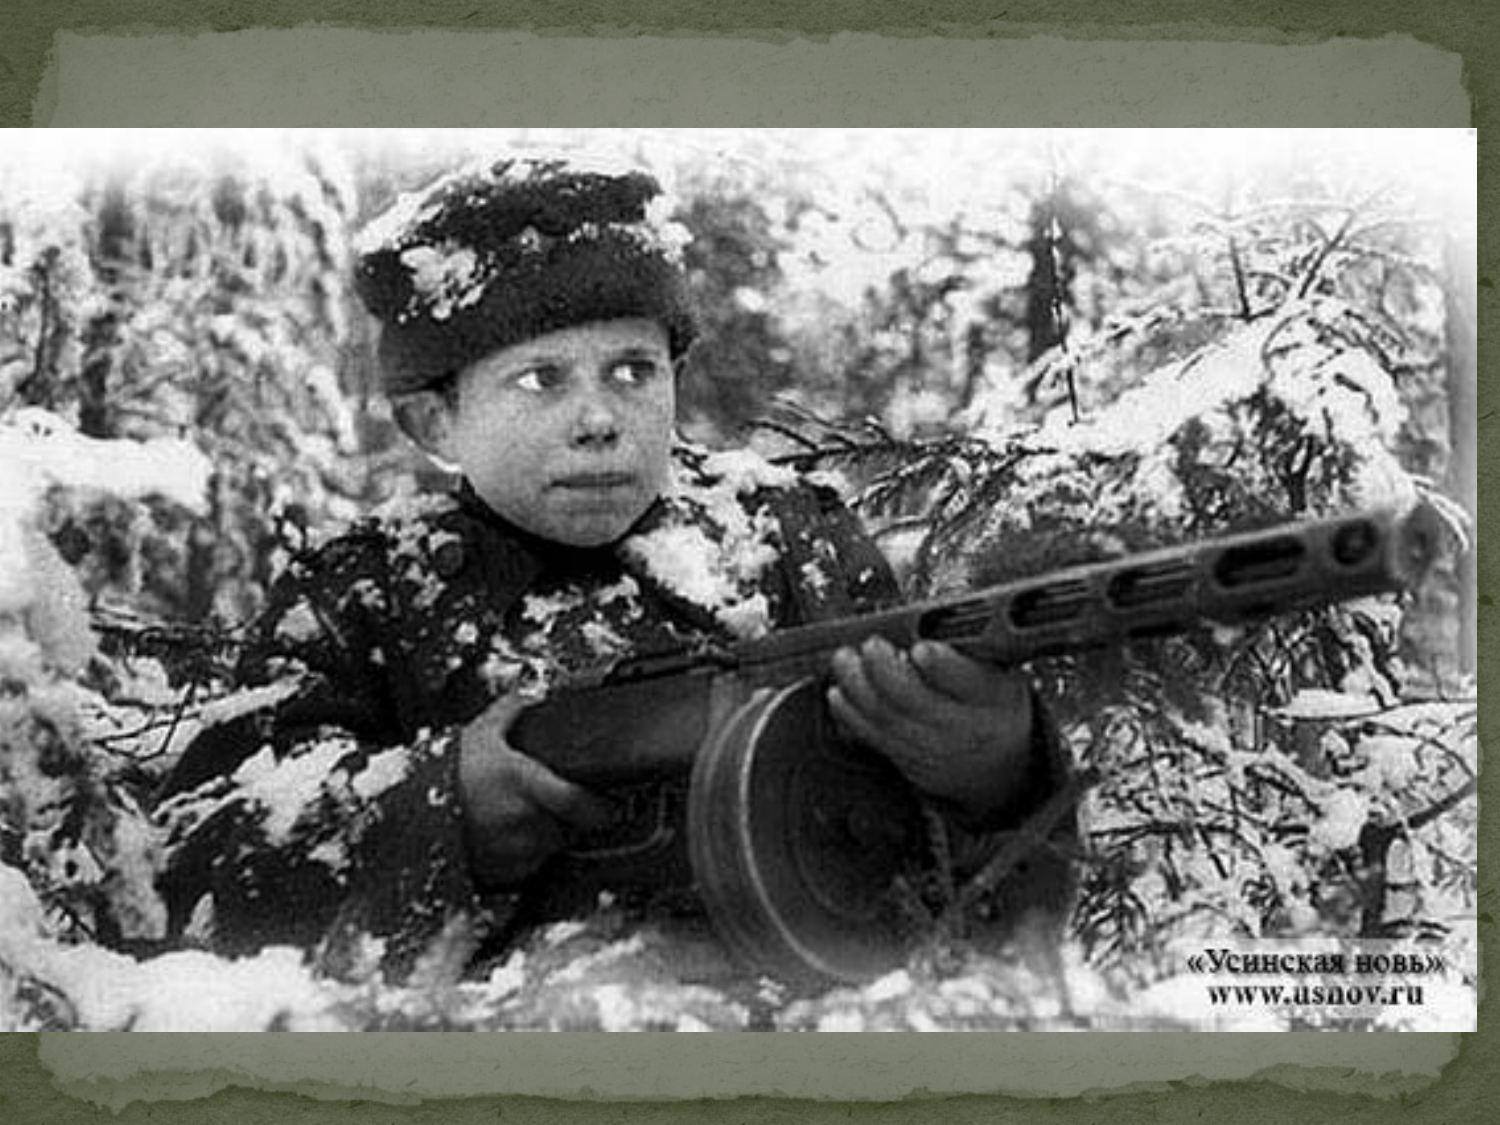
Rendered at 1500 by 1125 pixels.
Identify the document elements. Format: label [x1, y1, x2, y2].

picture [0, 128, 1477, 1032]
